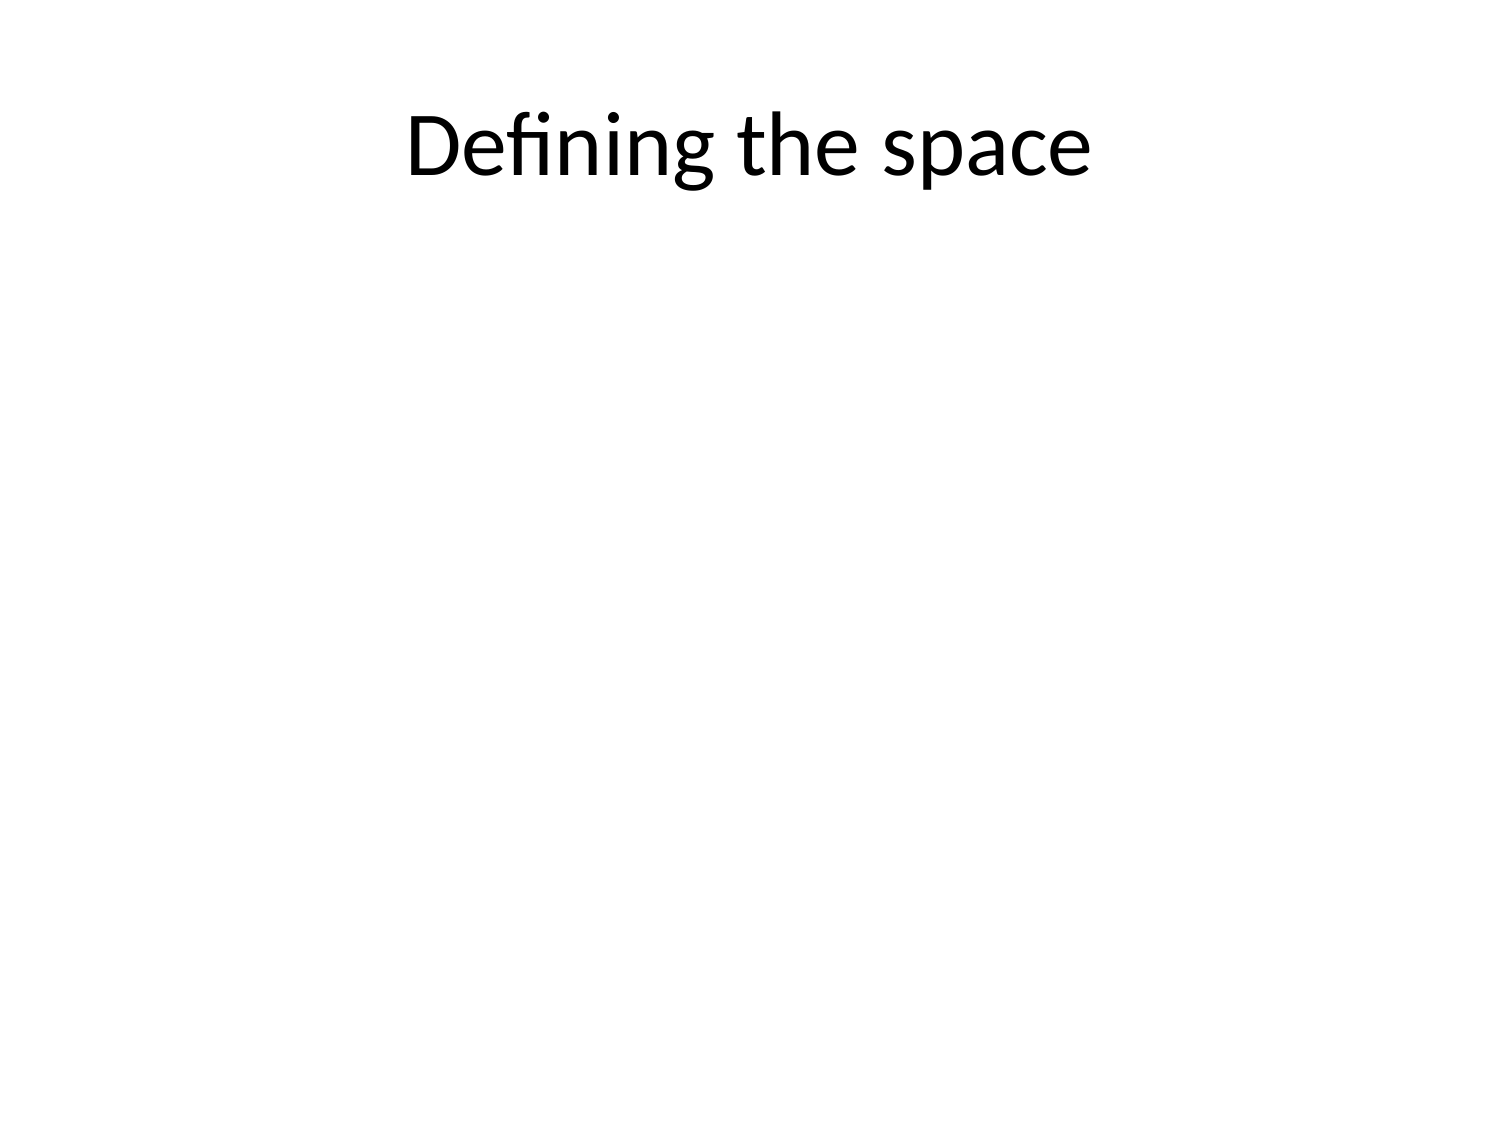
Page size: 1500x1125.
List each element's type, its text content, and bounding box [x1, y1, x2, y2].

title Defining the space [75, 45, 1425, 233]
